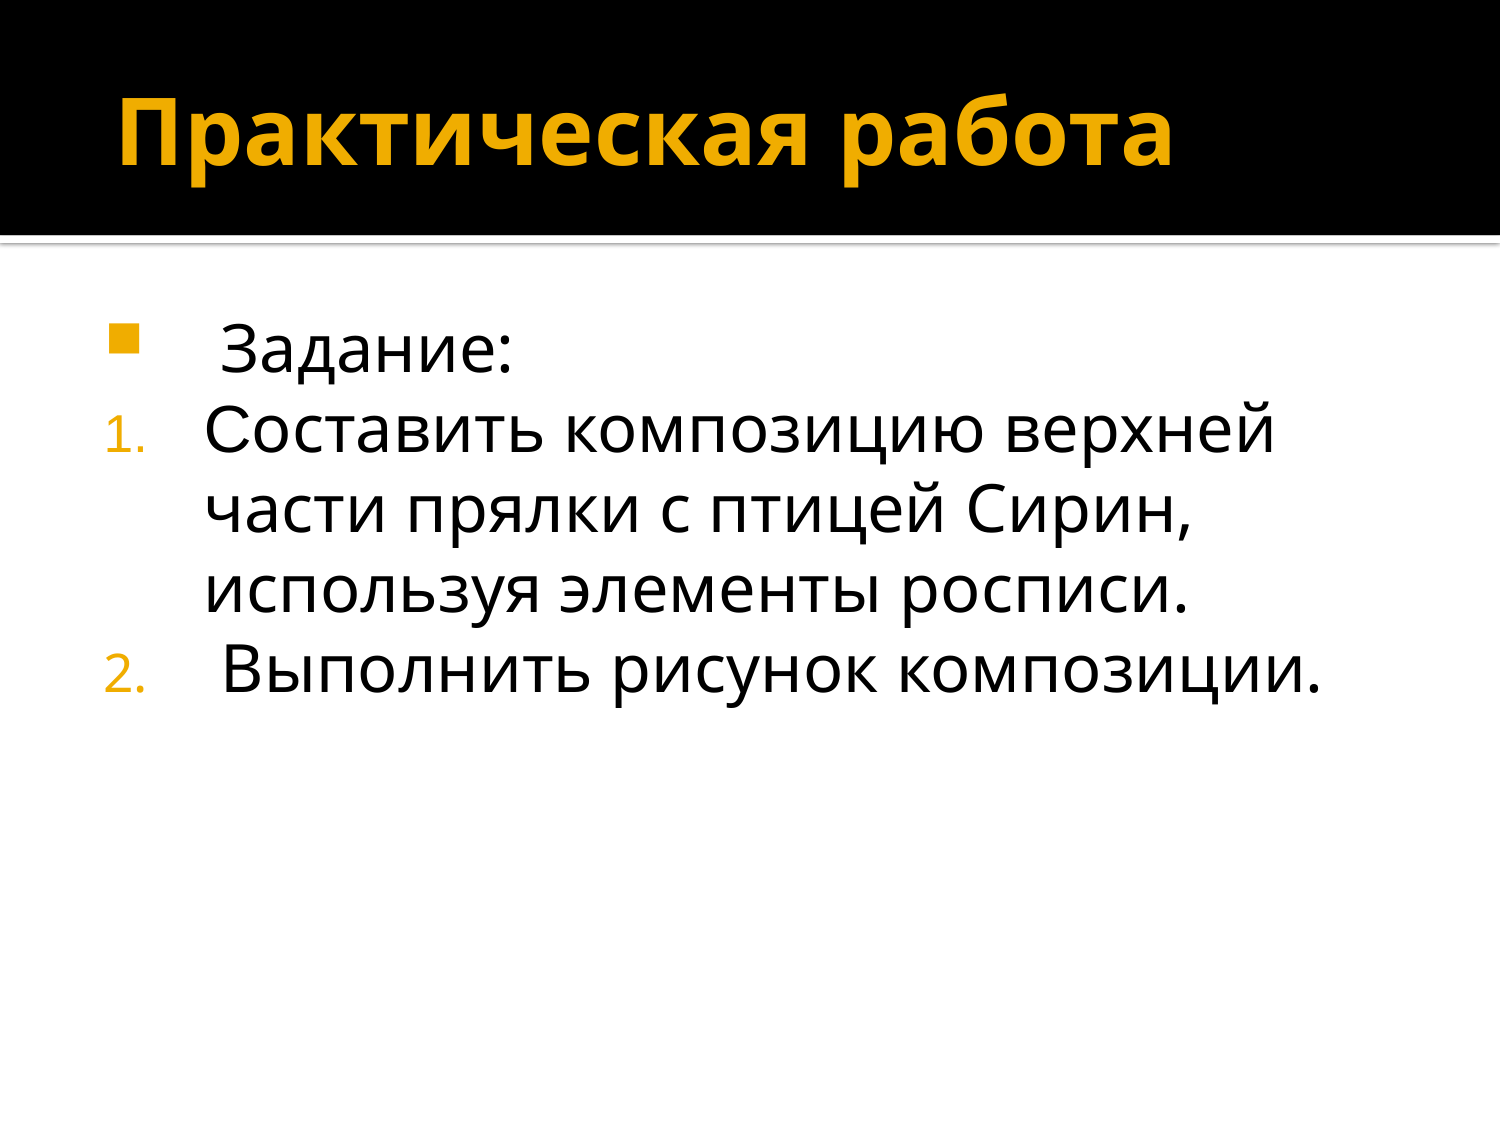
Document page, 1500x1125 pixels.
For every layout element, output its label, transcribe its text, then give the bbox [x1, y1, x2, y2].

title Практическая работа [75, 25, 1425, 231]
list Задание: Составить композицию верхней части прялки с птицей Сирин, используя элементы росписи. Выполнить рисунок композиции. [74, 290, 1426, 1051]
